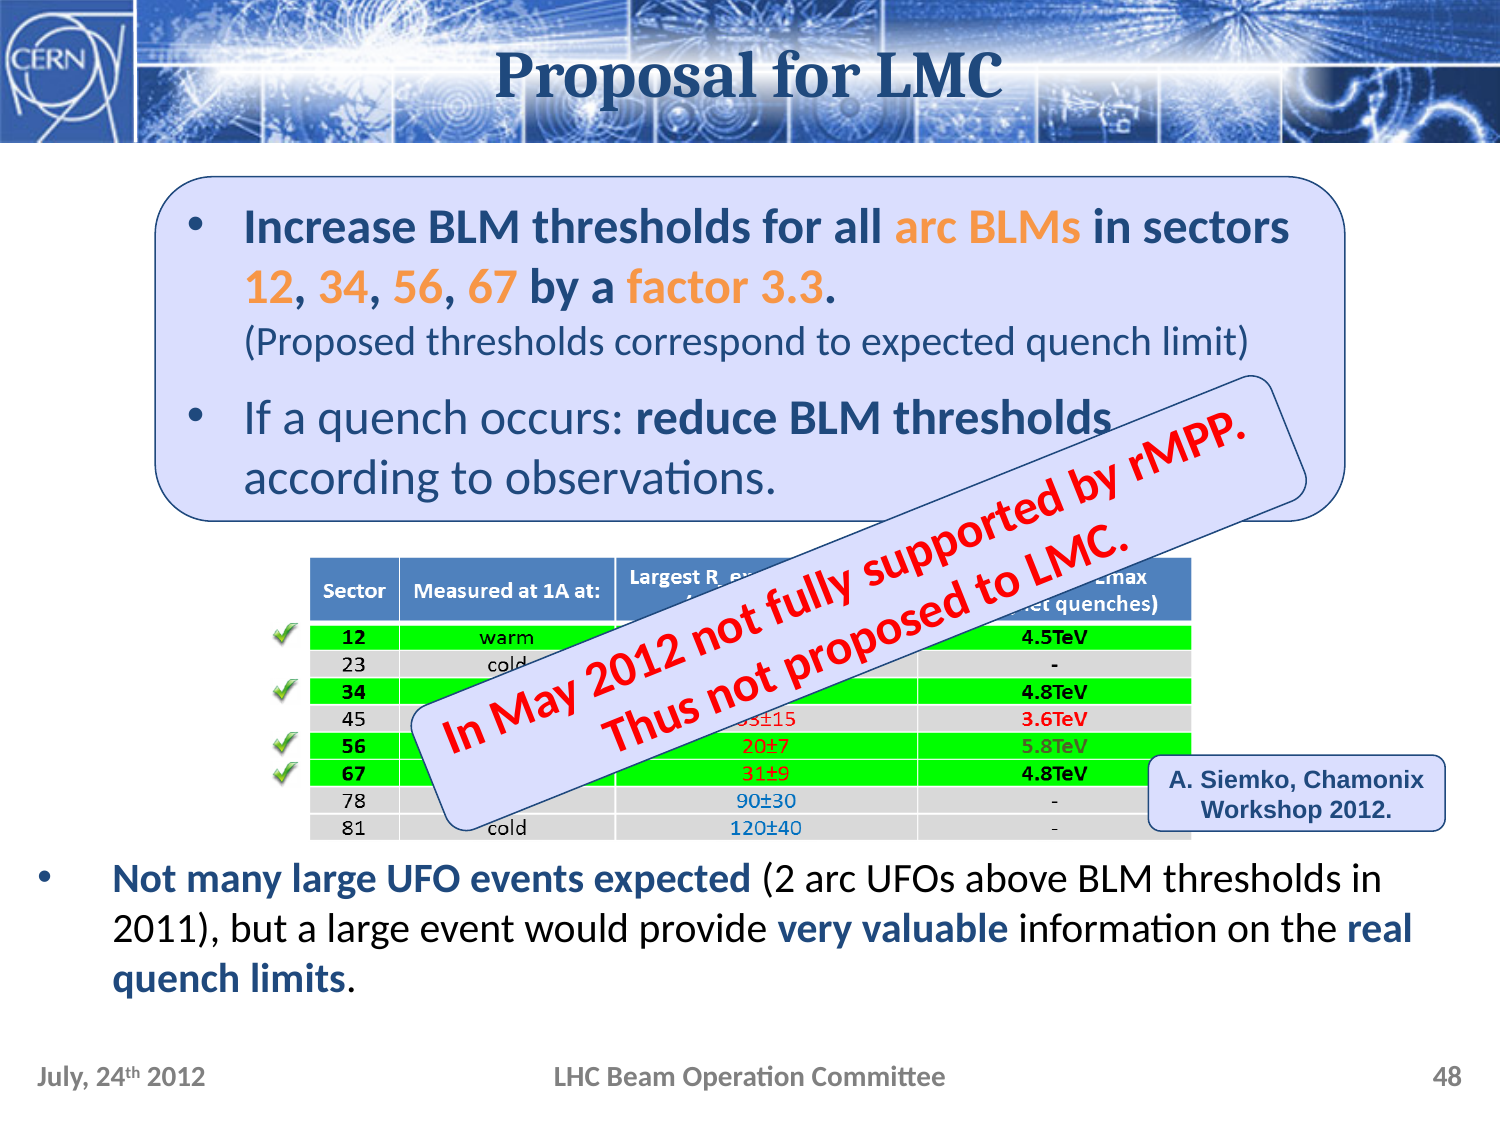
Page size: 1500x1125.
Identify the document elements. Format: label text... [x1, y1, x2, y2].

title Proposal for LMC [165, 15, 1335, 127]
picture [0, 0, 134, 143]
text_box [270, 556, 1446, 854]
picture [137, 0, 1500, 143]
list Not many large UFO events expected (2 arc UFOs above BLM thresholds in 2011), but a large event would provide very valuable information on the real quench limits. [22, 172, 1478, 1028]
text_box In May 2012 not fully supported by rMPP. Thus not proposed to LMC. [799, 375, 1307, 555]
text_box Increase BLM thresholds for all arc BLMs in sectors 12, 34, 56, 67 by a factor 3.3. (Proposed thresholds correspond to expected quench limit) If a quench occurs: reduce BLM thresholds according to observations. [155, 176, 1345, 522]
